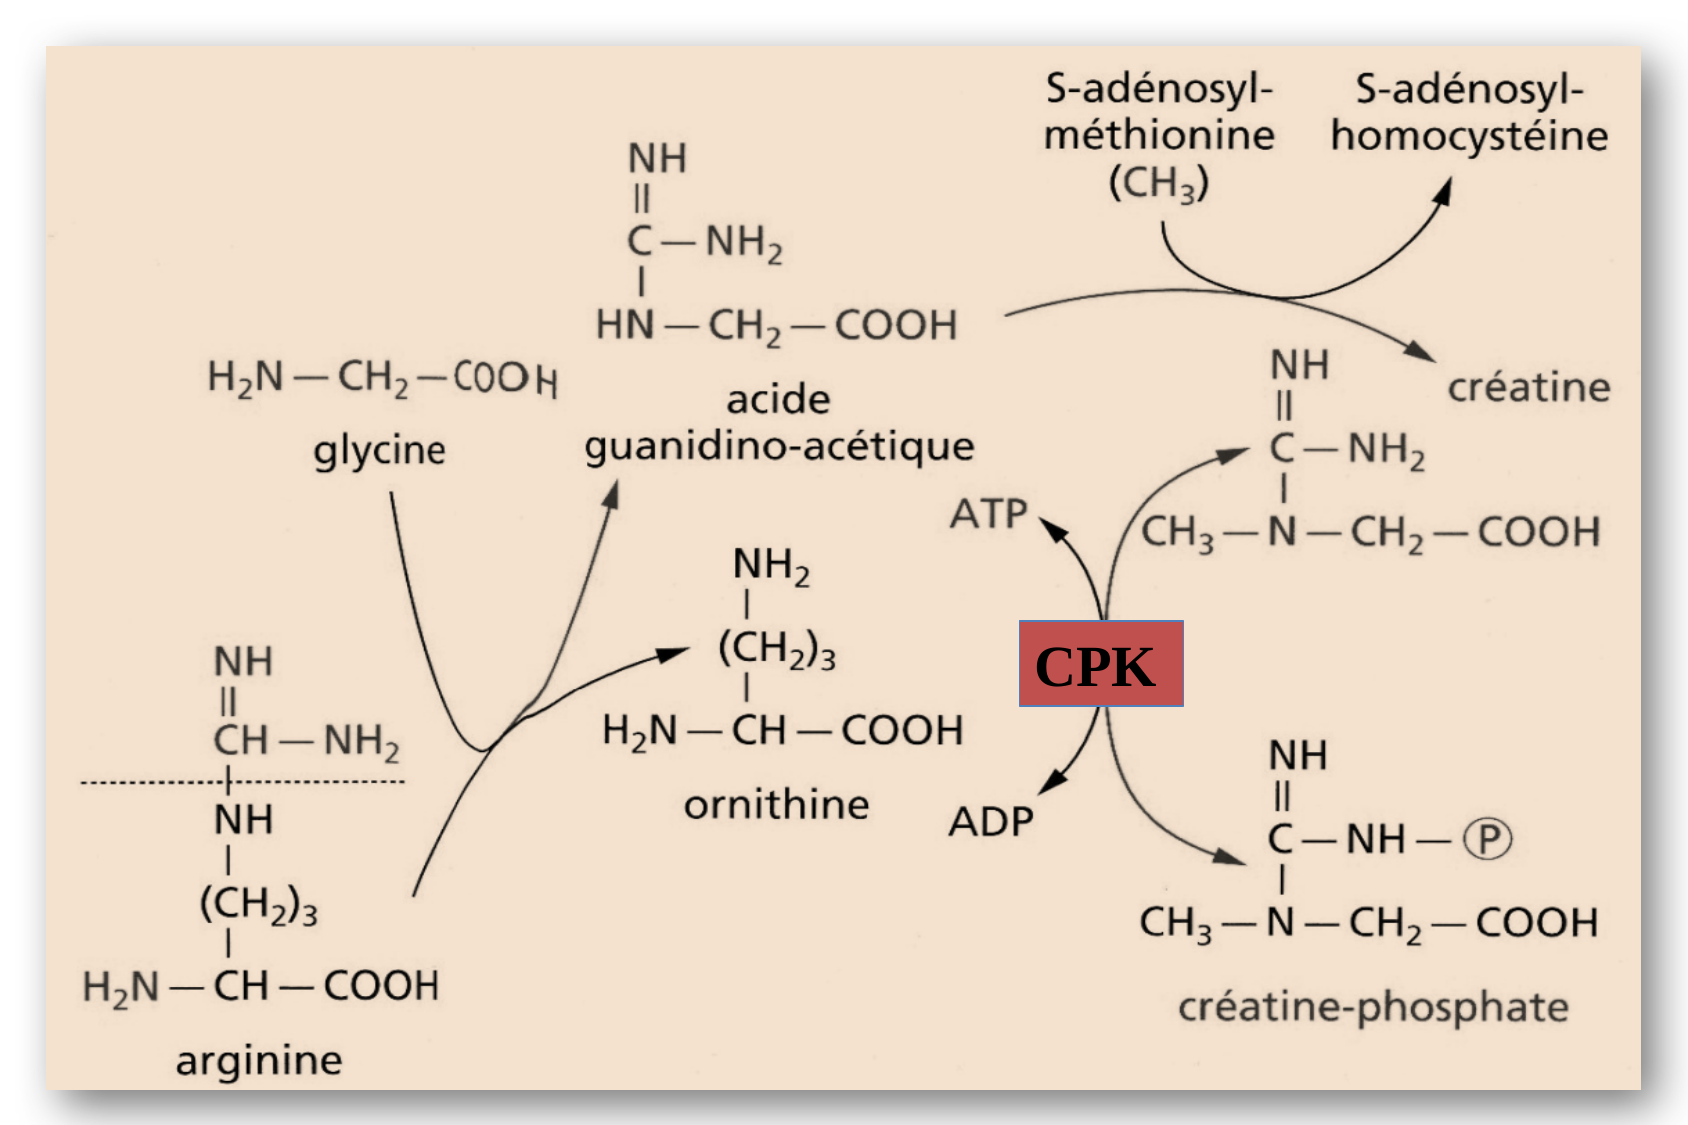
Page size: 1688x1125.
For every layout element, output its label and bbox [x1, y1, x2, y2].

picture [46, 46, 1641, 1091]
